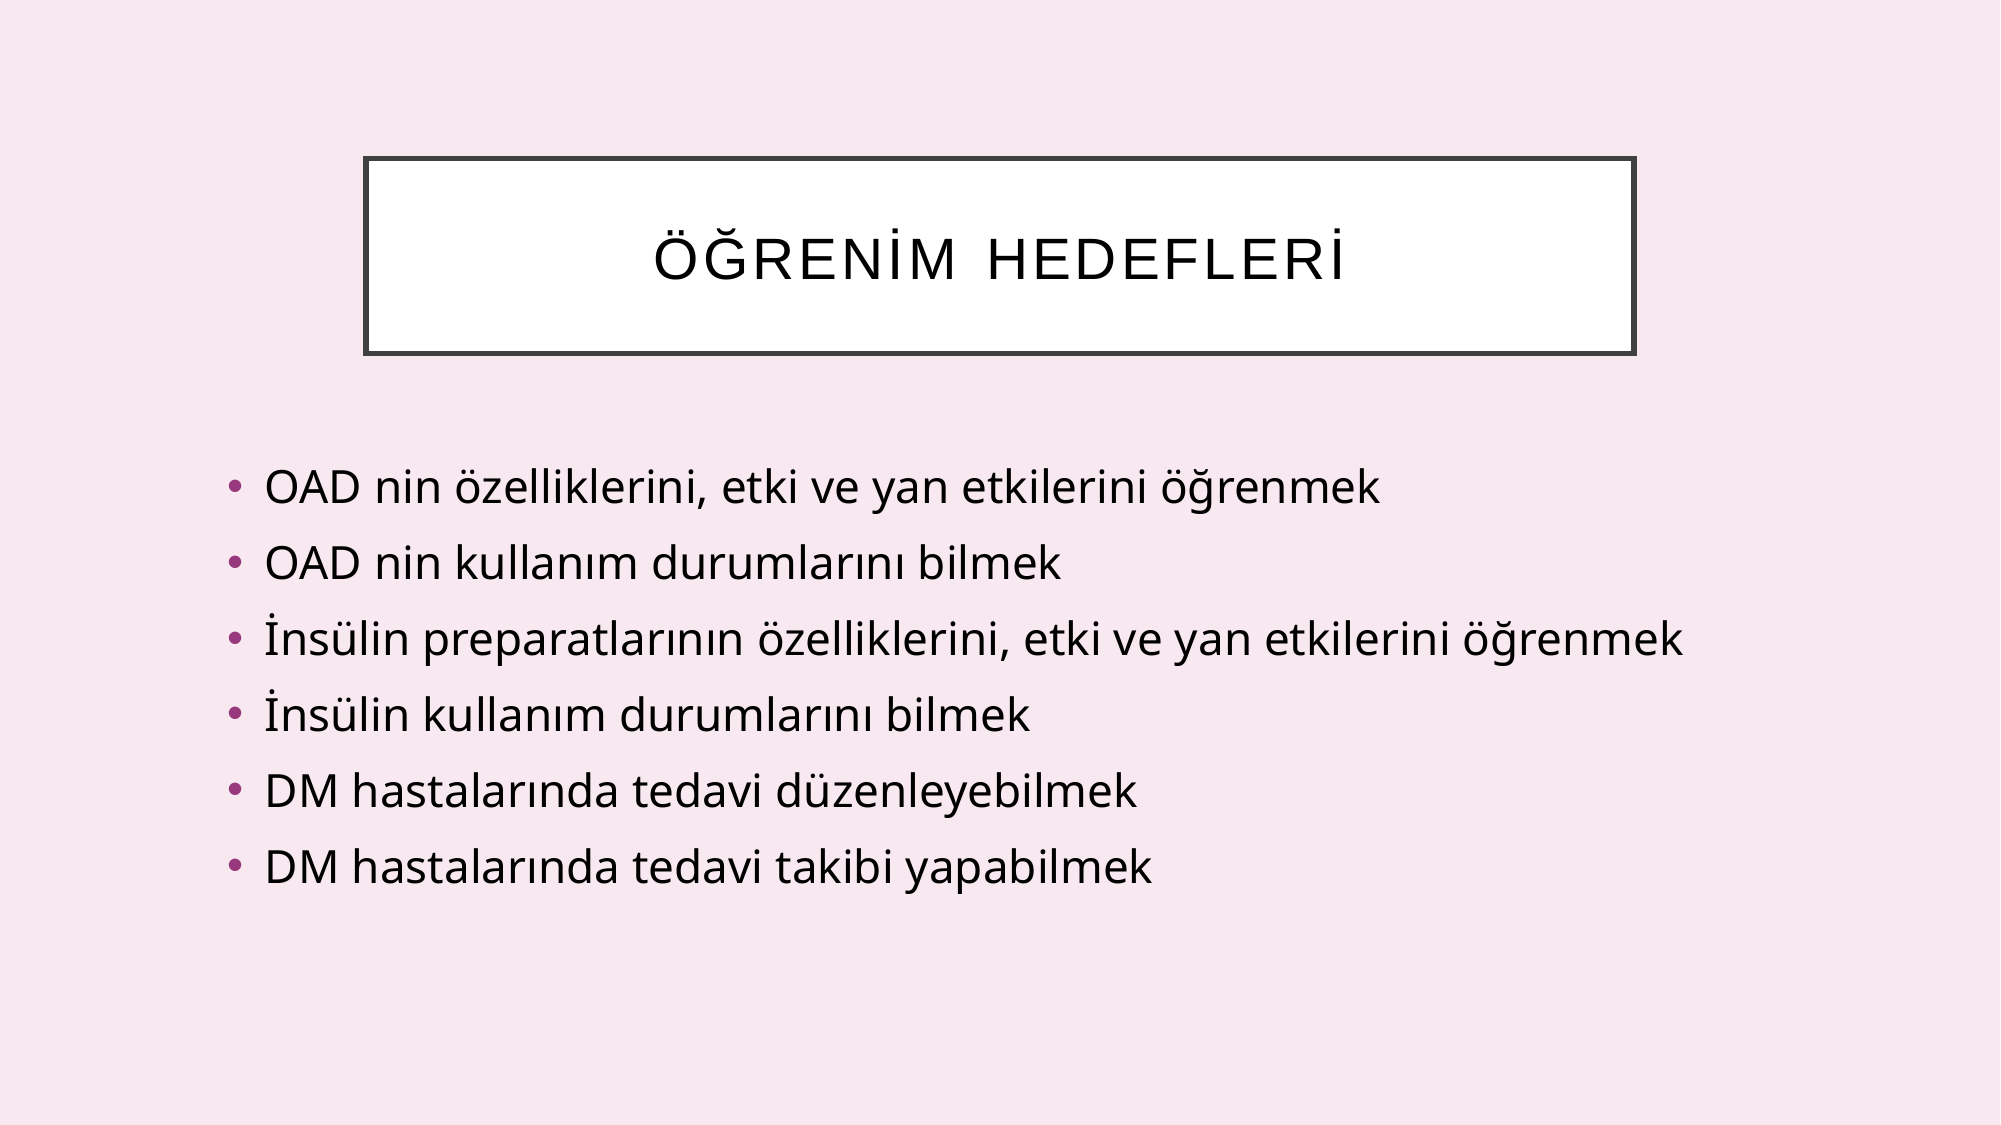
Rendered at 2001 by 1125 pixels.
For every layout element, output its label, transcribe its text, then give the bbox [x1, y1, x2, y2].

list OAD nin özelliklerini, etki ve yan etkilerini öğrenmek OAD nin kullanım durumlarını bilmek İnsülin preparatlarının özelliklerini, etki ve yan etkilerini öğrenmek İnsülin kullanım durumlarını bilmek DM hastalarında tedavi düzenleyebilmek DM hastalarında tedavi takibi yapabilmek [212, 450, 1788, 1093]
title Öğrenim Hedefleri [363, 156, 1637, 356]
